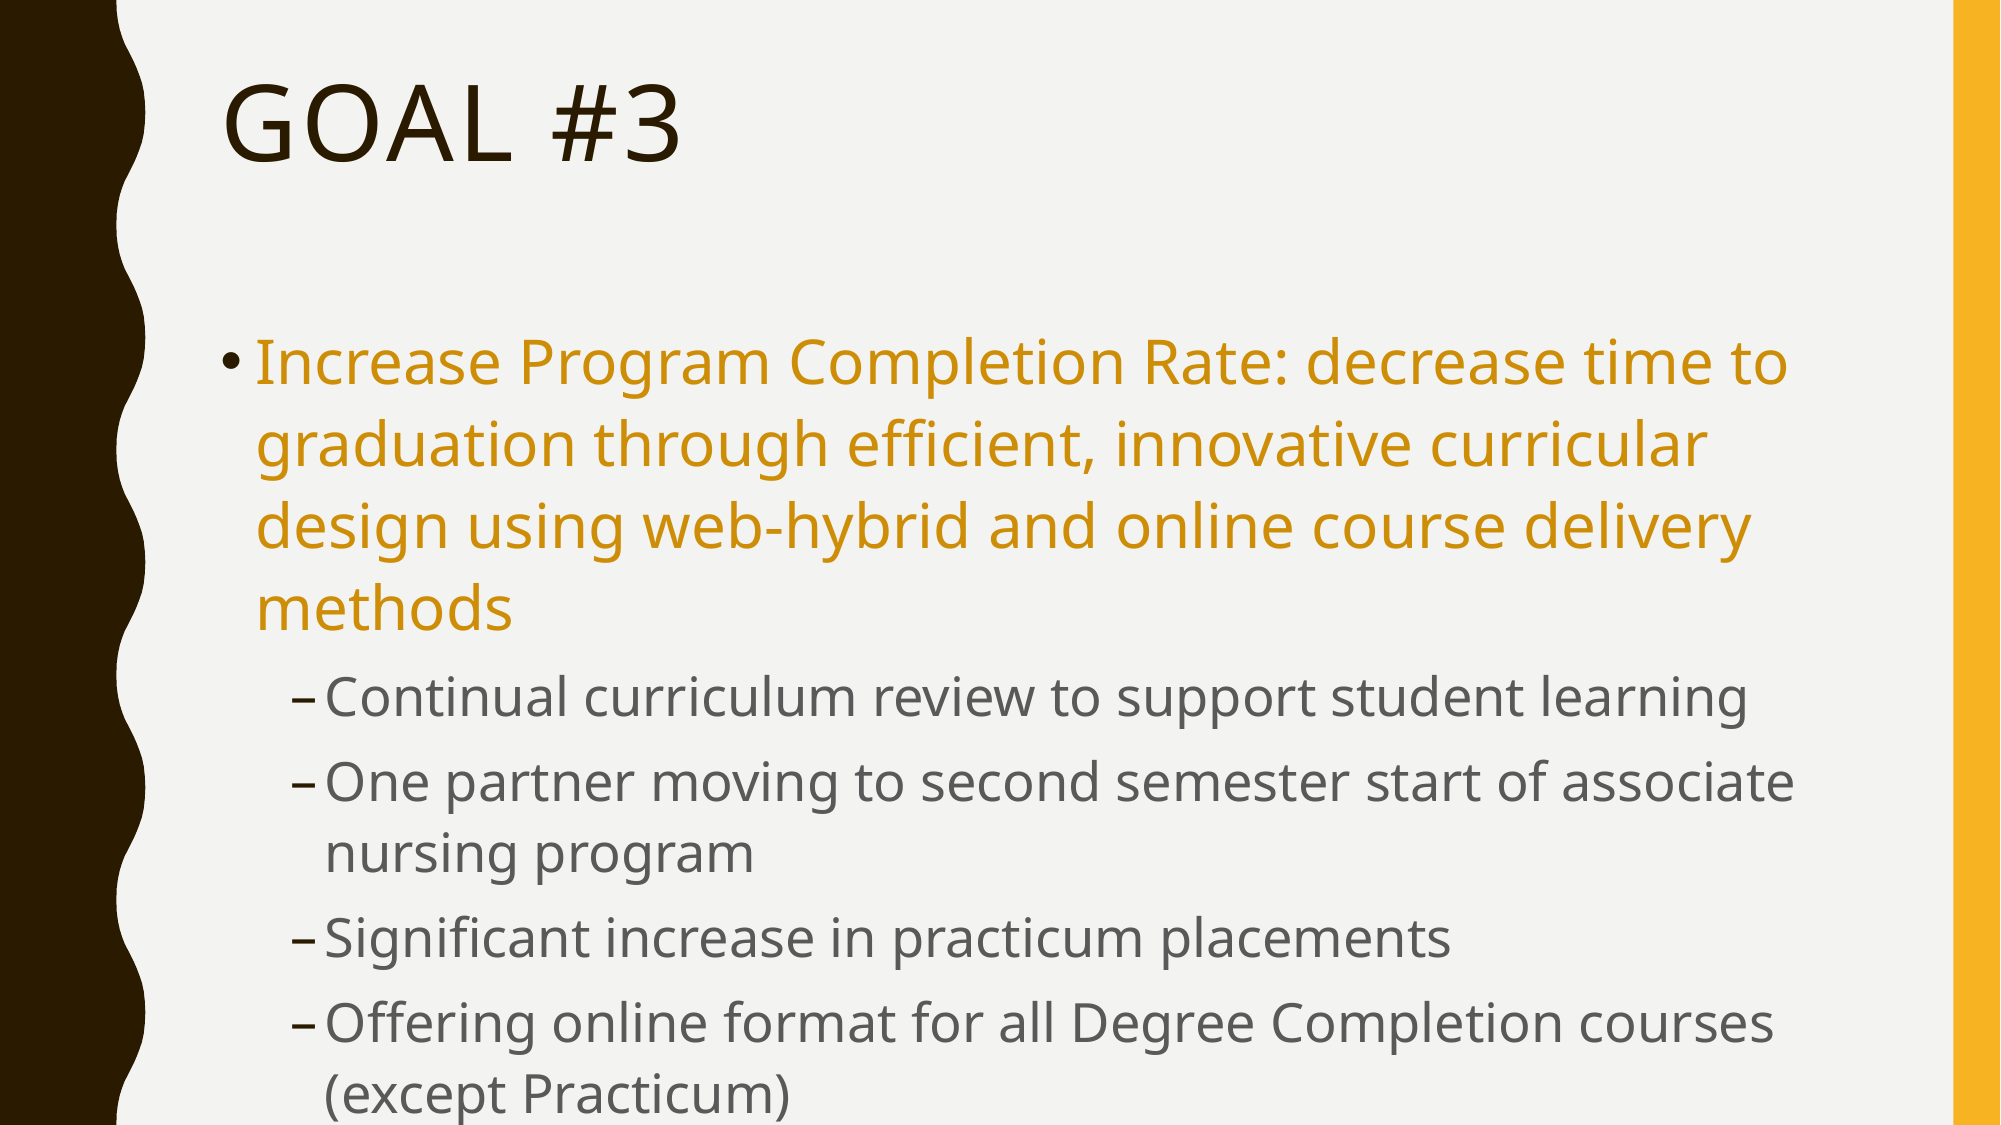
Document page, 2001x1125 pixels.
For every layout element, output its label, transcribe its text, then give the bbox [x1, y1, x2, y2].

title Goal #3 [205, 62, 1875, 307]
list Increase Program Completion Rate: decrease time to graduation through efficient, innovative curricular design using web-hybrid and online course delivery methods Continual curriculum review to support student learning One partner moving to second semester start of associate nursing program Significant increase in practicum placements Offering online format for all Degree Completion courses (except Practicum) [205, 307, 1875, 1125]
